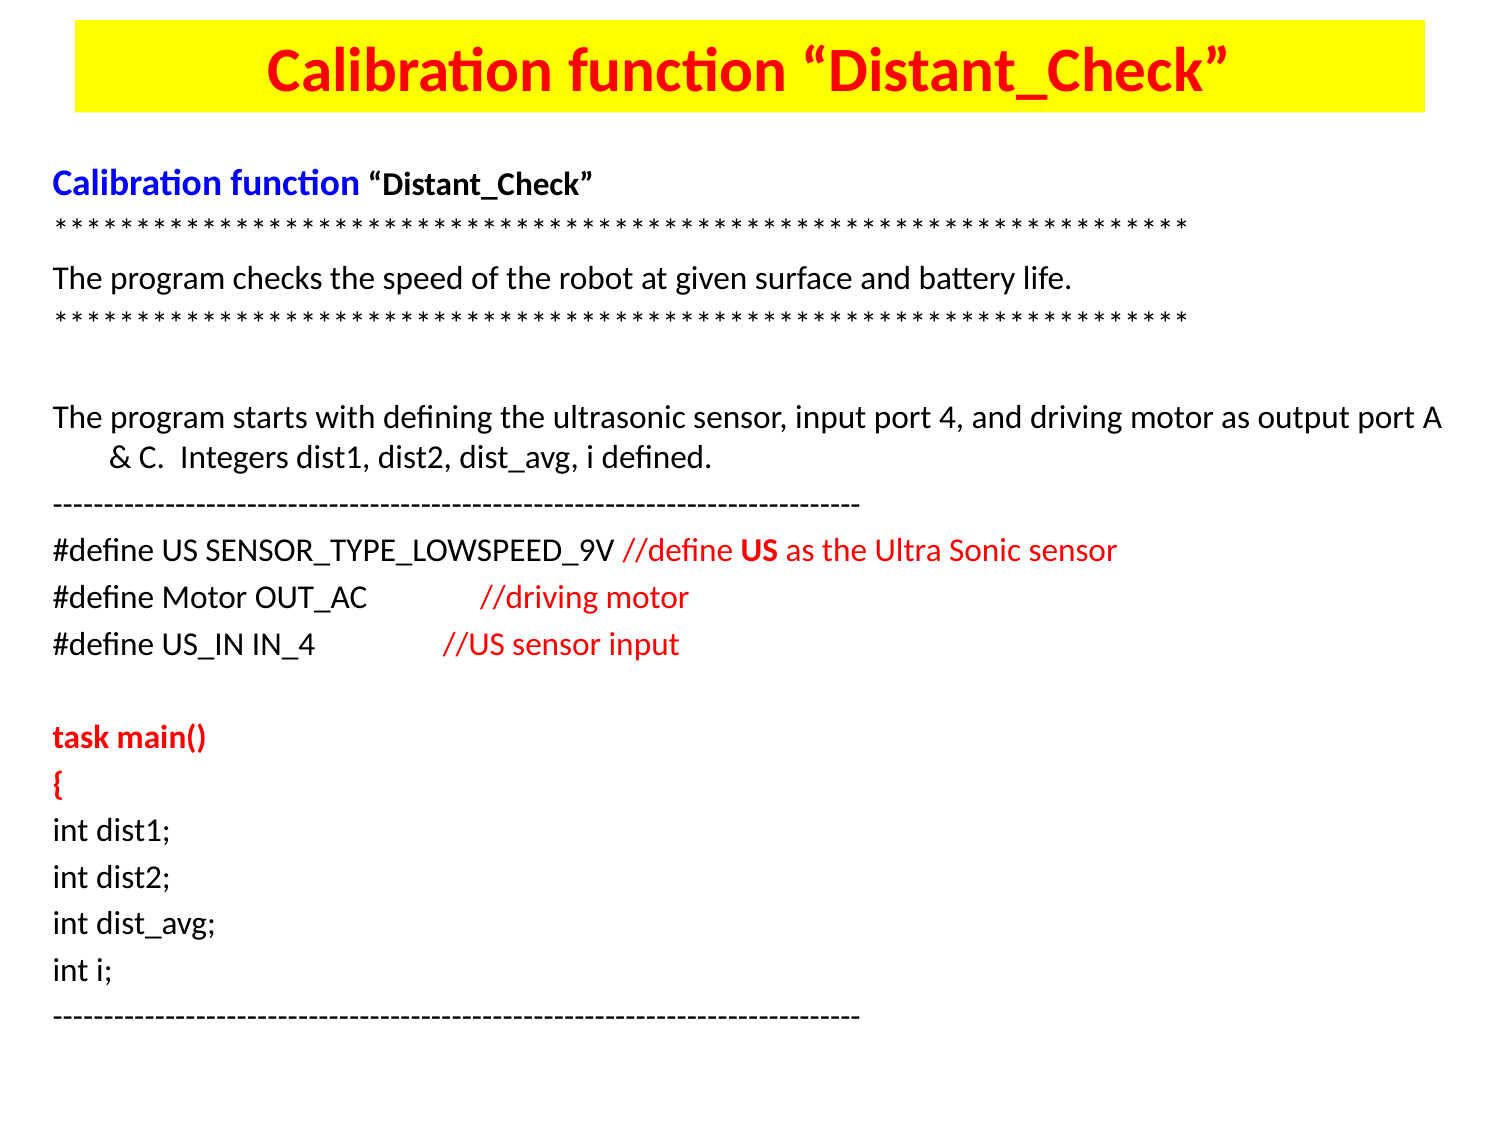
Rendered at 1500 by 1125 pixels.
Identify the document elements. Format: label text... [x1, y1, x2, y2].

list Calibration function “Distant_Check” ********************************************************************* The program checks the speed of the robot at given surface and battery life. ********************************************************************* The program starts with defining the ultrasonic sensor, input port 4, and driving motor as output port A & C. Integers dist1, dist2, dist_avg, i defined. ------------------------------------------------------------------------------- #define US SENSOR_TYPE_LOWSPEED_9V //define US as the Ultra Sonic sensor #define Motor OUT_AC //driving motor #define US_IN IN_4 //US sensor input task main() { int dist1; int dist2; int dist_avg; int i; ------------------------------------------------------------------------------- [37, 149, 1463, 1088]
title Calibration function “Distant_Check” [74, 19, 1426, 113]
